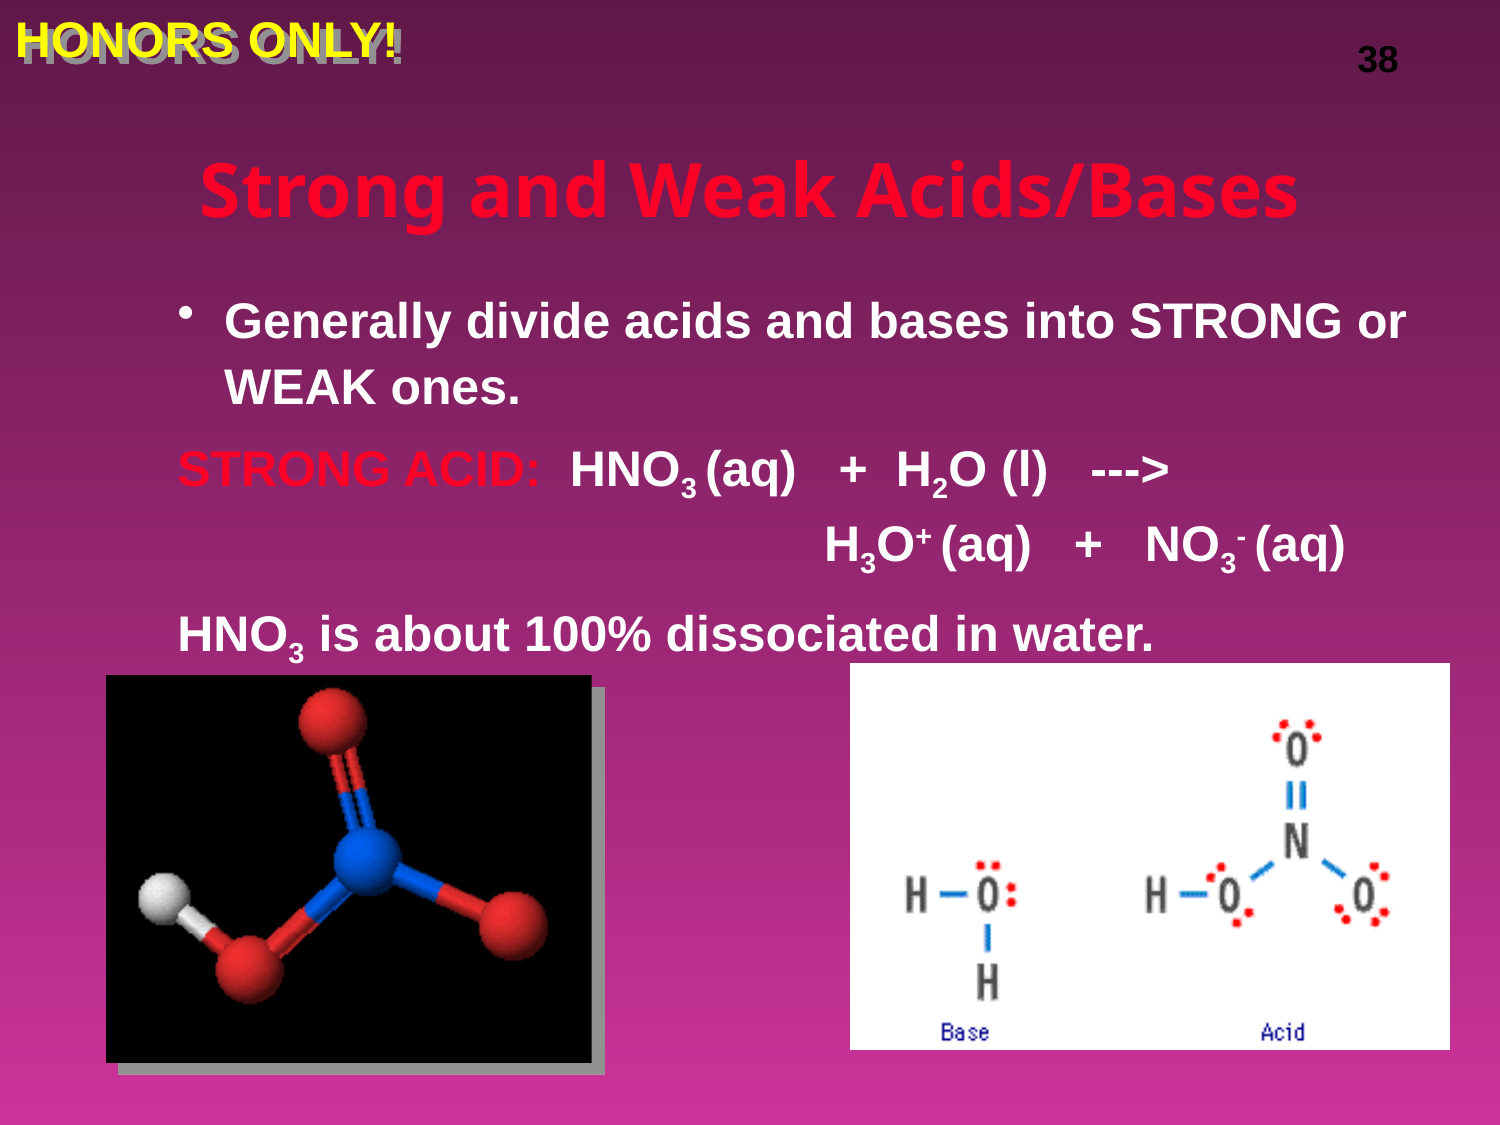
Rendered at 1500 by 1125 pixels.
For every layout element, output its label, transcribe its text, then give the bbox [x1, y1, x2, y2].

picture [105, 674, 592, 1063]
list Generally divide acids and bases into STRONG or WEAK ones. STRONG ACID: HNO3 (aq) + H2O (l) ---> H3O+ (aq) + NO3- (aq) HNO3 is about 100% dissociated in water. [162, 275, 1425, 950]
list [849, 662, 1451, 1051]
title Strong and Weak Acids/Bases [162, 99, 1338, 275]
text_box HONORS ONLY! [0, 0, 425, 75]
